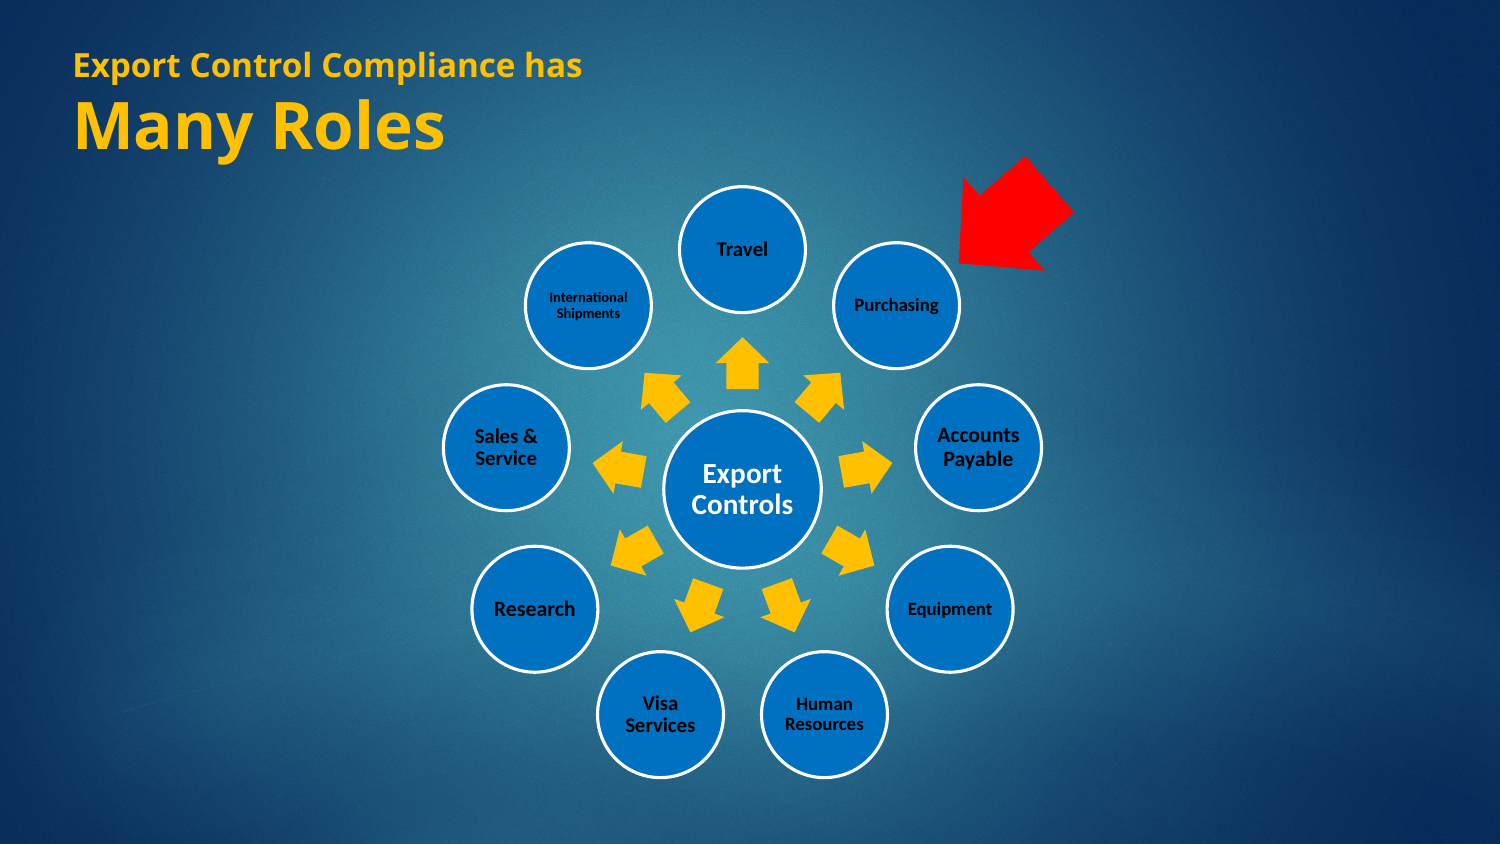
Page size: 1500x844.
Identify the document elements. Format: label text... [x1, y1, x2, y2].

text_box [941, 163, 1067, 285]
title Export Control Compliance has Many Roles [57, 43, 1333, 171]
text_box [308, 184, 1177, 781]
